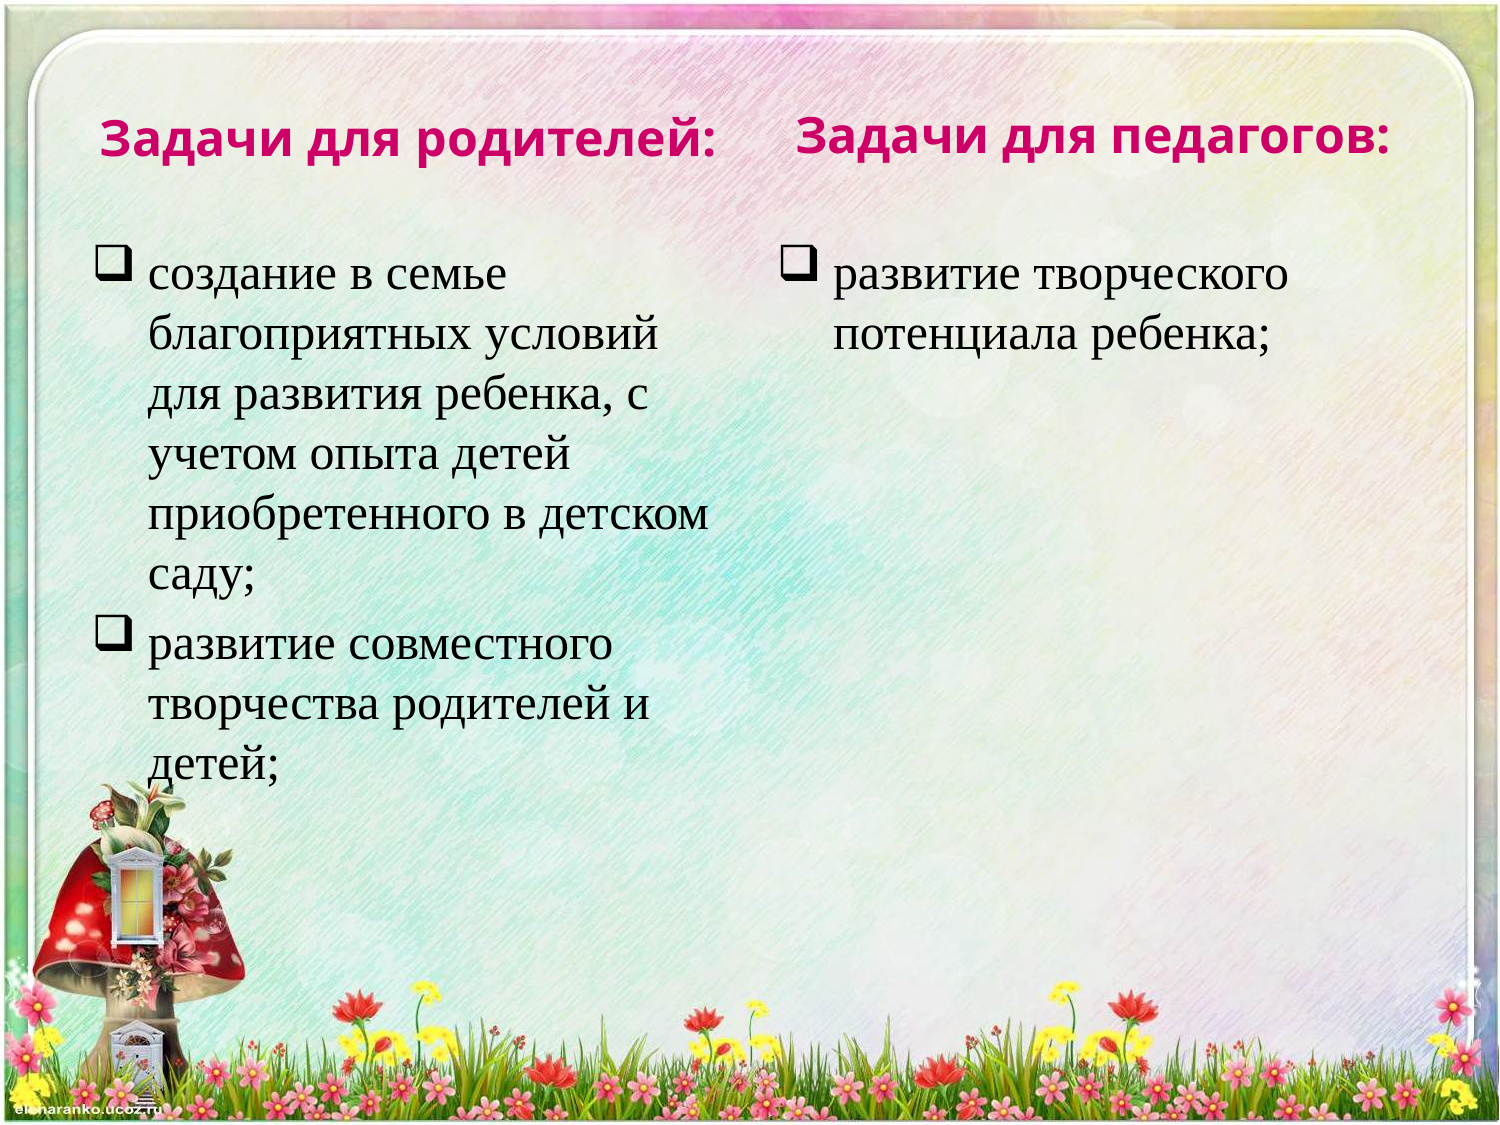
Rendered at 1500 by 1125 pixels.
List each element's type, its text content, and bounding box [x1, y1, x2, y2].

list развитие творческого потенциала ребенка; [761, 231, 1425, 880]
list создание в семье благоприятных условий для развития ребенка, с учетом опыта детей приобретенного в детском саду; развитие совместного творчества родителей и детей; [76, 231, 740, 880]
list Задачи для родителей: [76, 137, 740, 231]
picture [0, 0, 1500, 1125]
list Задачи для педагогов: [761, 66, 1425, 172]
